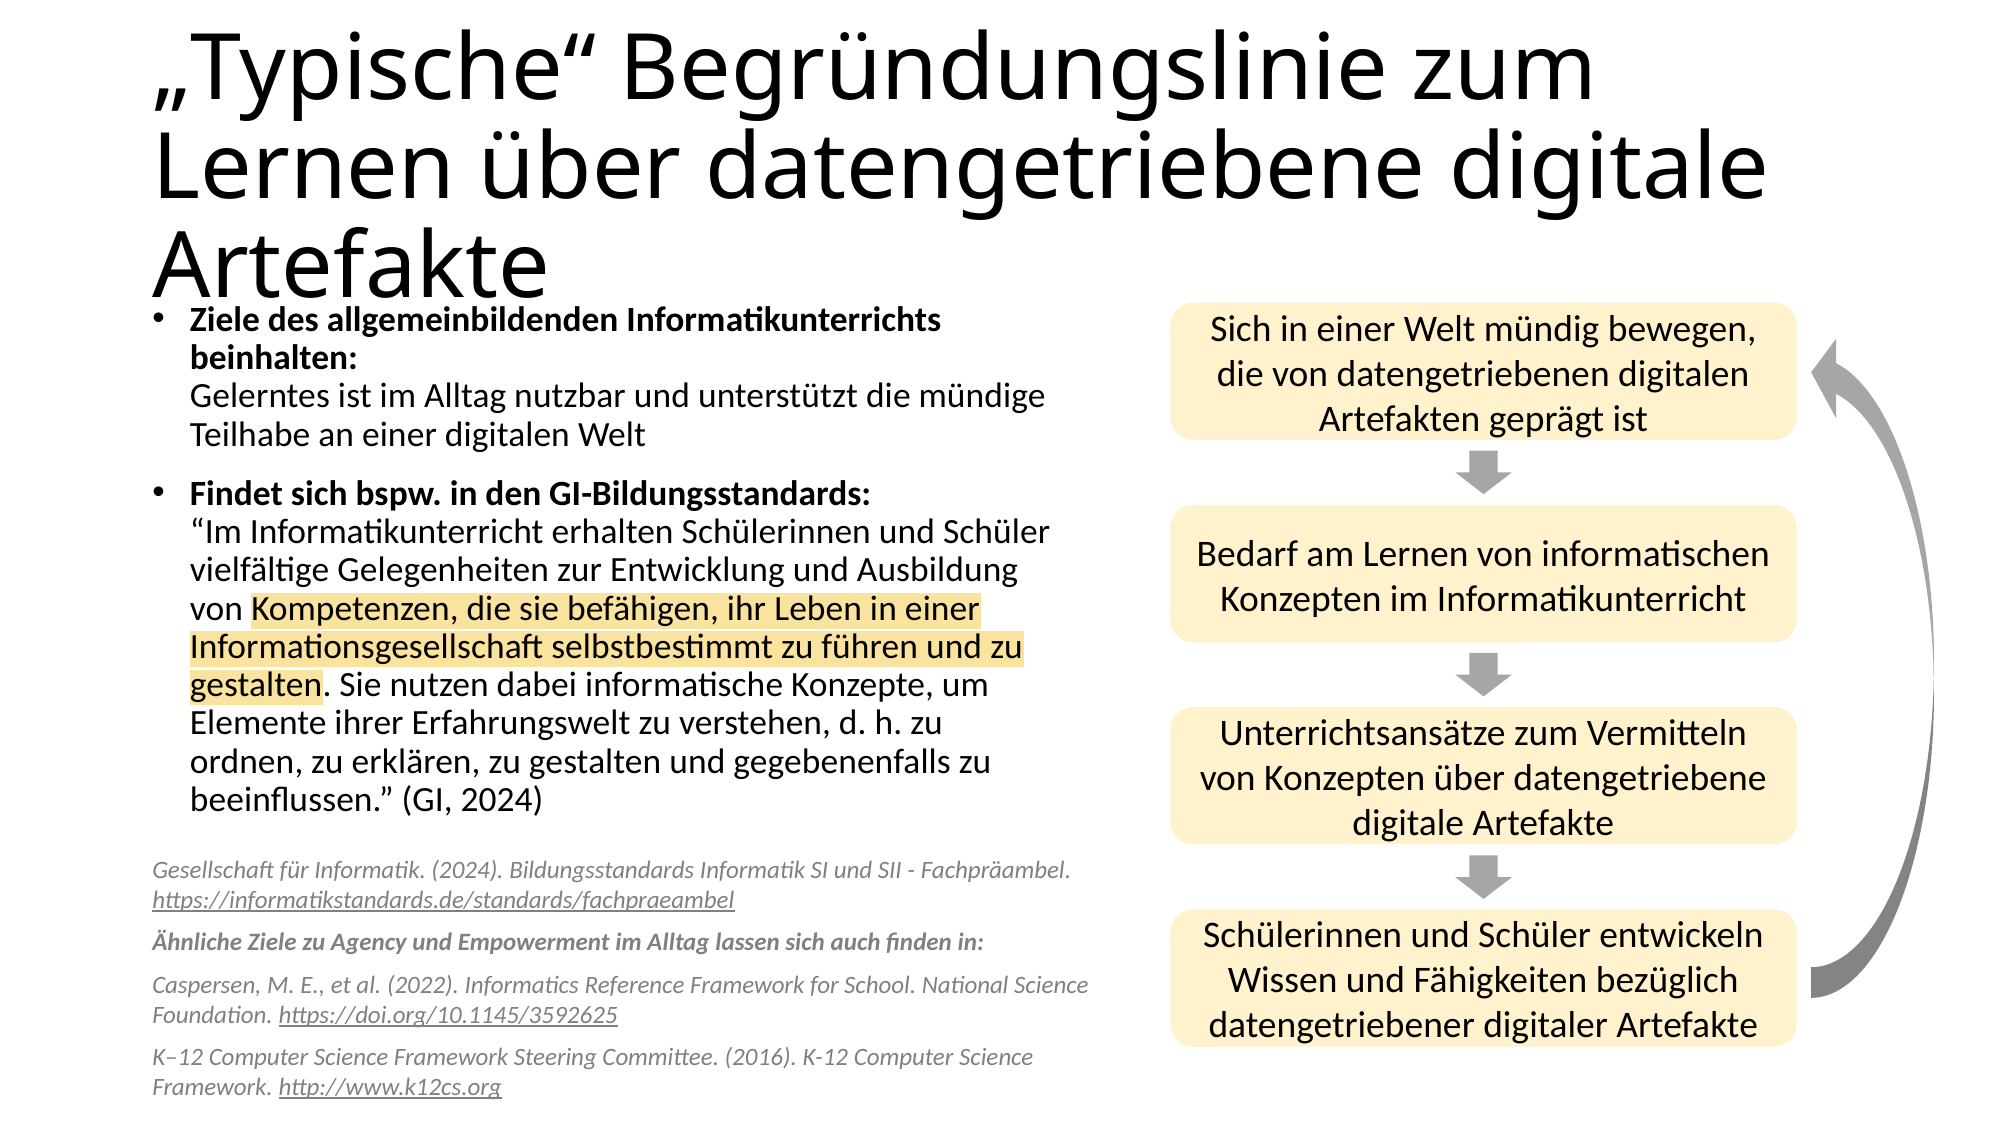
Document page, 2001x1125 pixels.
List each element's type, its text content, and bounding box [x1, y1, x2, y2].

text_box Gesellschaft für Informatik. (2024). Bildungsstandards Informatik SI und SII - Fachpräambel. https://informatikstandards.de/standards/fachpraeambel Ähnliche Ziele zu Agency und Empowerment im Alltag lassen sich auch finden in: Caspersen, M. E., et al. (2022). Informatics Reference Framework for School. National Science Foundation. https://doi.org/10.1145/3592625 K–12 Computer Science Framework Steering Committee. (2016). K-12 Computer Science Framework. http://www.k12cs.org [137, 846, 1123, 1108]
text_box Unterrichtsansätze zum Vermitteln von Konzepten über datengetriebene digitale Artefakte [1169, 705, 1798, 846]
text_box [1809, 335, 1936, 999]
text_box [1452, 449, 1515, 496]
title „Typische“ Begründungslinie zum Lernen über datengetriebene digitale Artefakte [137, 59, 1863, 278]
text_box Bedarf am Lernen von informatischen Konzepten im Informatikunterricht [1169, 503, 1798, 644]
text_box Sich in einer Welt mündig bewegen, die von datengetriebenen digitalen Artefakten geprägt ist [1169, 301, 1798, 442]
text_box [1452, 854, 1515, 901]
text_box [1452, 651, 1515, 698]
list Ziele des allgemeinbildenden Informatikunterrichts beinhalten: Gelerntes ist im Alltag nutzbar und unterstützt die mündige Teilhabe an einer digitalen Welt Findet sich bspw. in den GI-Bildungsstandards: “Im Informatikunterricht erhalten Schülerinnen und Schüler vielfältige Gelegenheiten zur Entwicklung und Ausbildung von Kompetenzen, die sie befähigen, ihr Leben in einer Informationsgesellschaft selbstbestimmt zu führen und zu gestalten. Sie nutzen dabei informatische Konzepte, um Elemente ihrer Erfahrungswelt zu verstehen, d. h. zu ordnen, zu erklären, zu gestalten und gegebenenfalls zu beeinflussen.” (GI, 2024) [137, 293, 1069, 810]
text_box Schülerinnen und Schüler entwickeln Wissen und Fähigkeiten bezüglich datengetriebener digitaler Artefakte [1169, 908, 1798, 1048]
